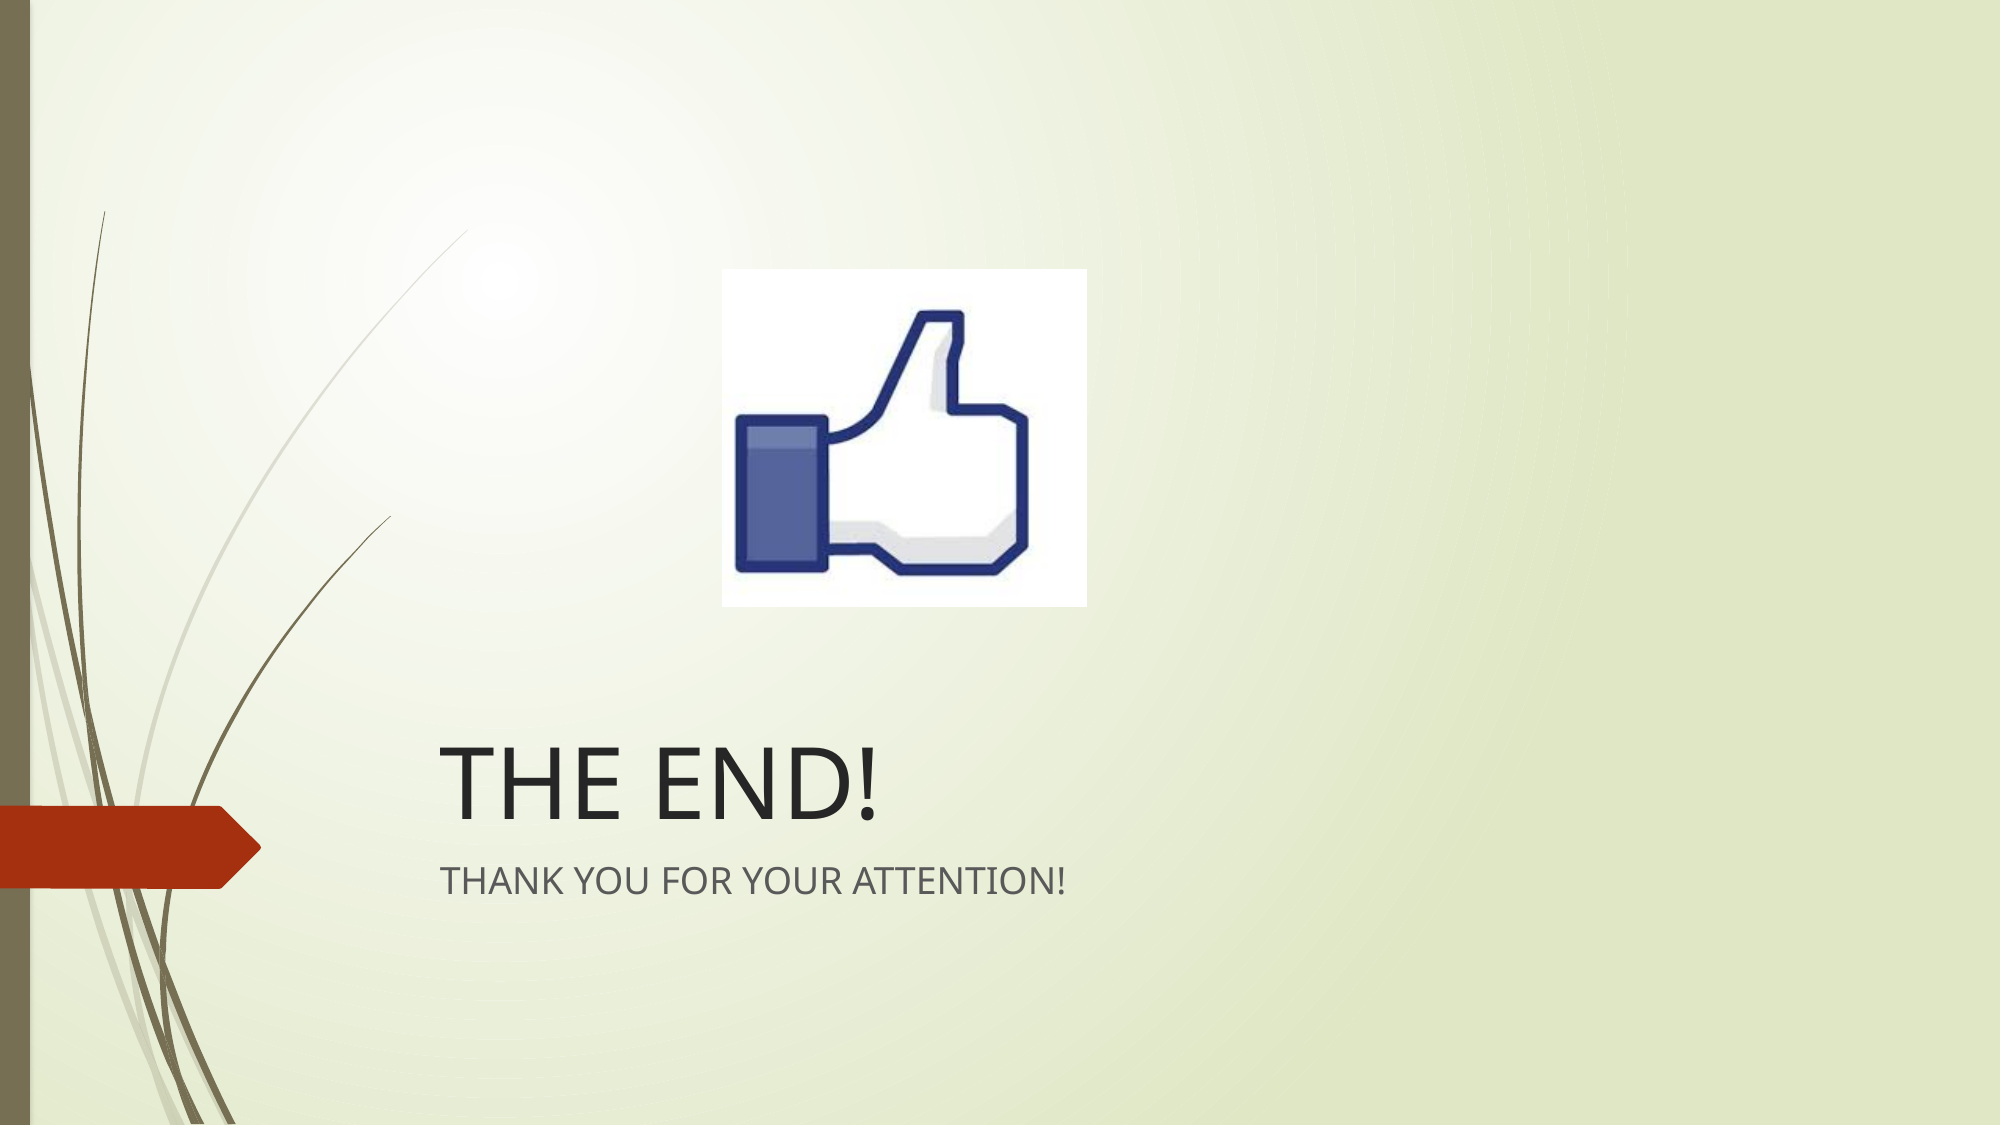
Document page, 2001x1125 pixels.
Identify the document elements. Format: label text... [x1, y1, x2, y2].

list THANK YOU FOR YOUR ATTENTION! [424, 849, 1888, 970]
title THE END! [424, 399, 1888, 847]
picture [721, 269, 1087, 608]
